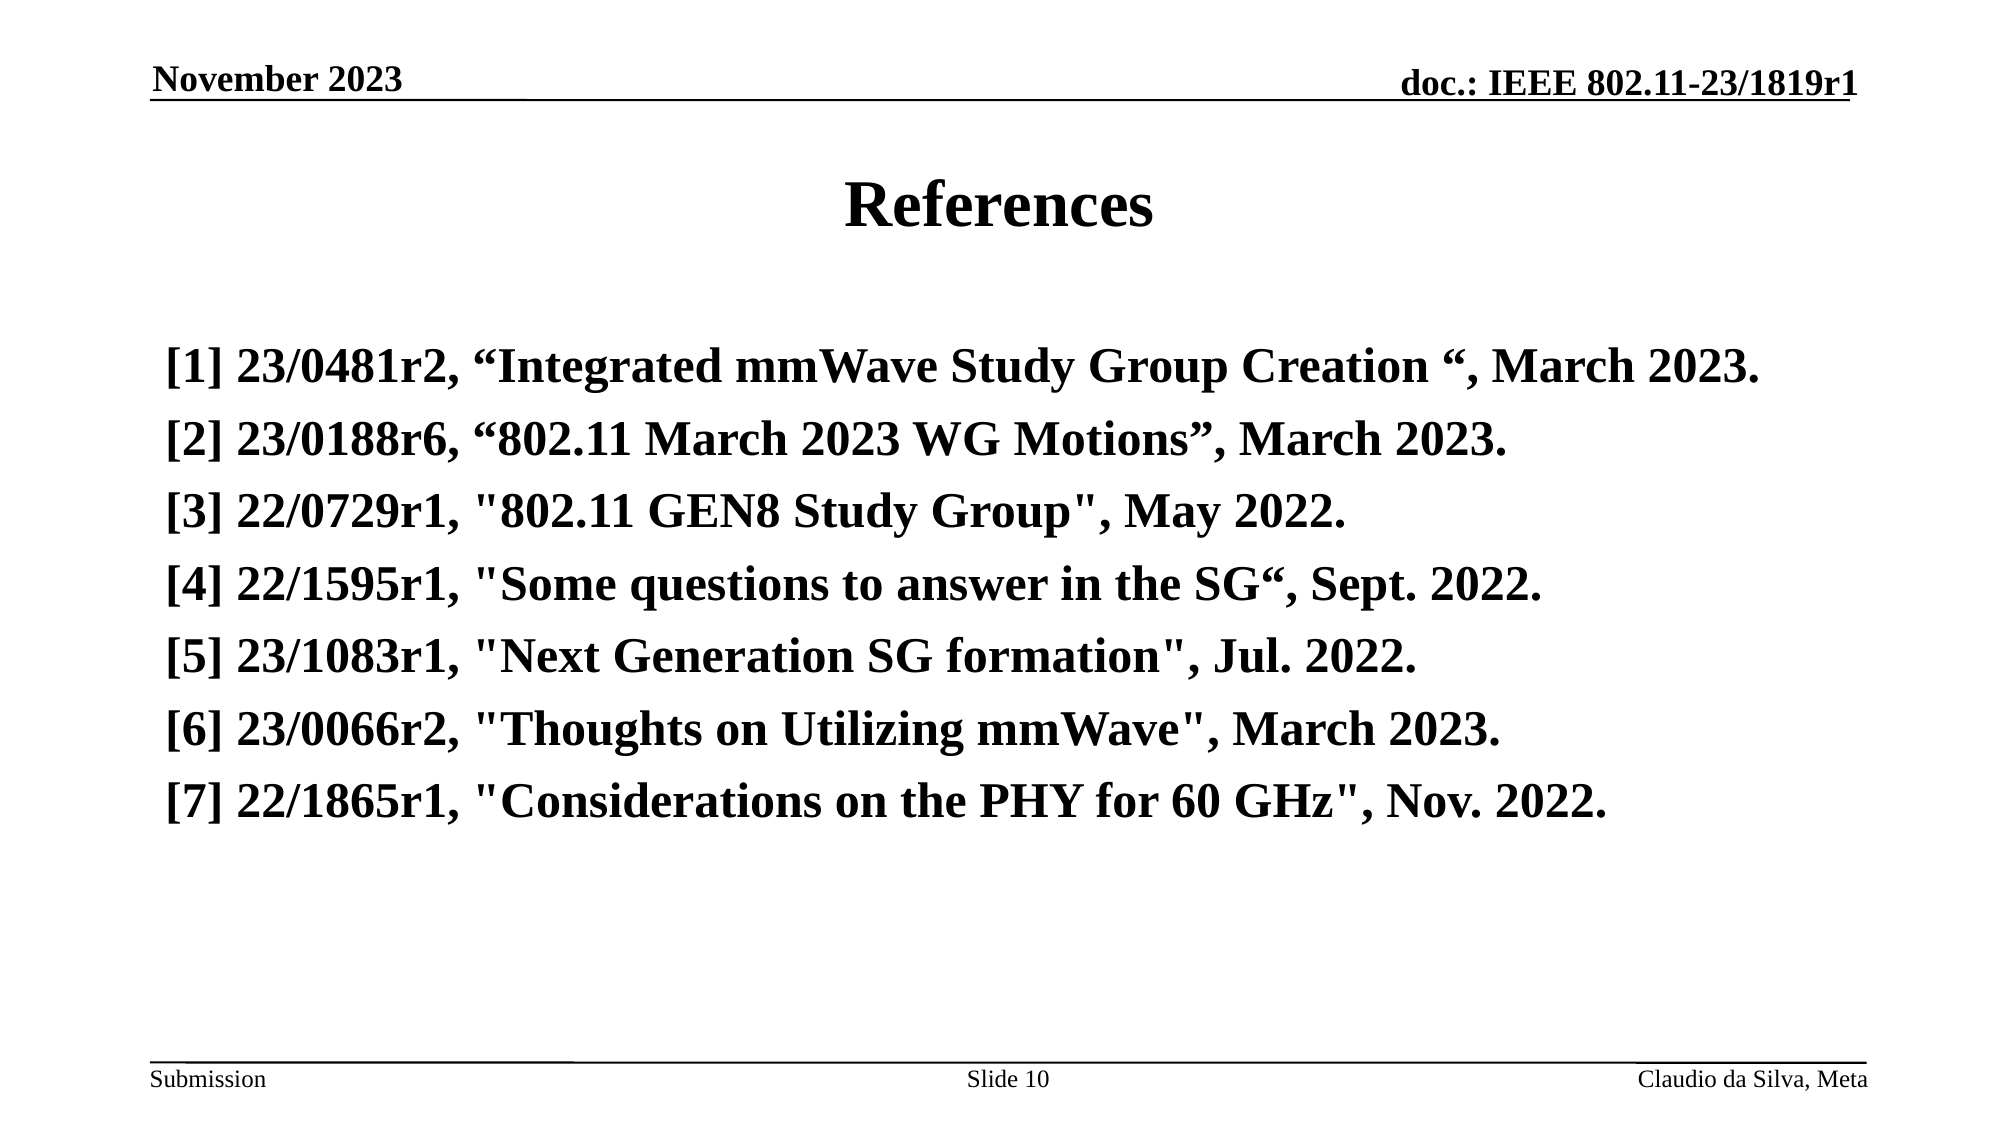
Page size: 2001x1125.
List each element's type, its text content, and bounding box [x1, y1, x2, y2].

slide_number Slide 10 [950, 1062, 1066, 1122]
list [1] 23/0481r2, “Integrated mmWave Study Group Creation “, March 2023. [2] 23/0188r6, “802.11 March 2023 WG Motions”, March 2023. [3] 22/0729r1, "802.11 GEN8 Study Group", May 2022. [4] 22/1595r1, "Some questions to answer in the SG“, Sept. 2022. [5] 23/1083r1, "Next Generation SG formation", Jul. 2022. [6] 23/0066r2, "Thoughts on Utilizing mmWave", March 2023. [7] 22/1865r1, "Considerations on the PHY for 60 GHz", Nov. 2022. [150, 324, 1850, 1000]
title References [150, 112, 1850, 288]
footer Claudio da Silva, Meta [1171, 1062, 1869, 1092]
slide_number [152, 54, 563, 100]
